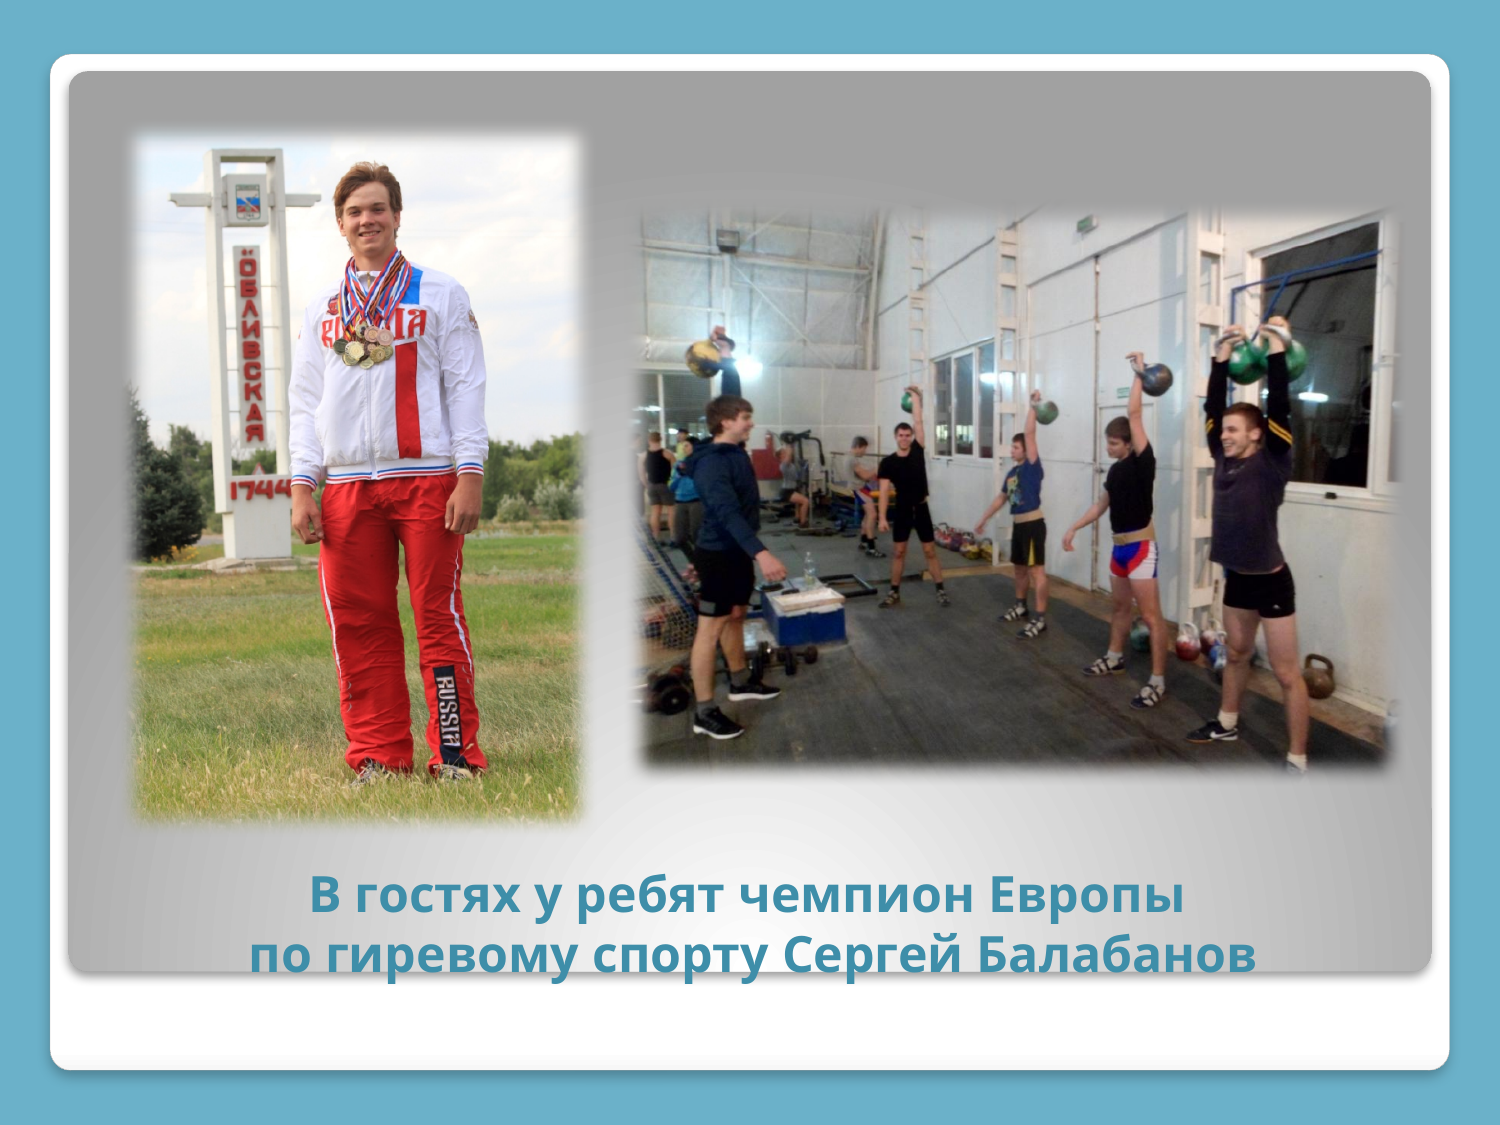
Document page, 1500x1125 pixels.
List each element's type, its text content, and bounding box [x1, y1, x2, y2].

title В гостях у ребят чемпион Европы по гиревому спорту Сергей Балабанов [82, 817, 1425, 991]
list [116, 116, 598, 838]
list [624, 198, 1407, 786]
